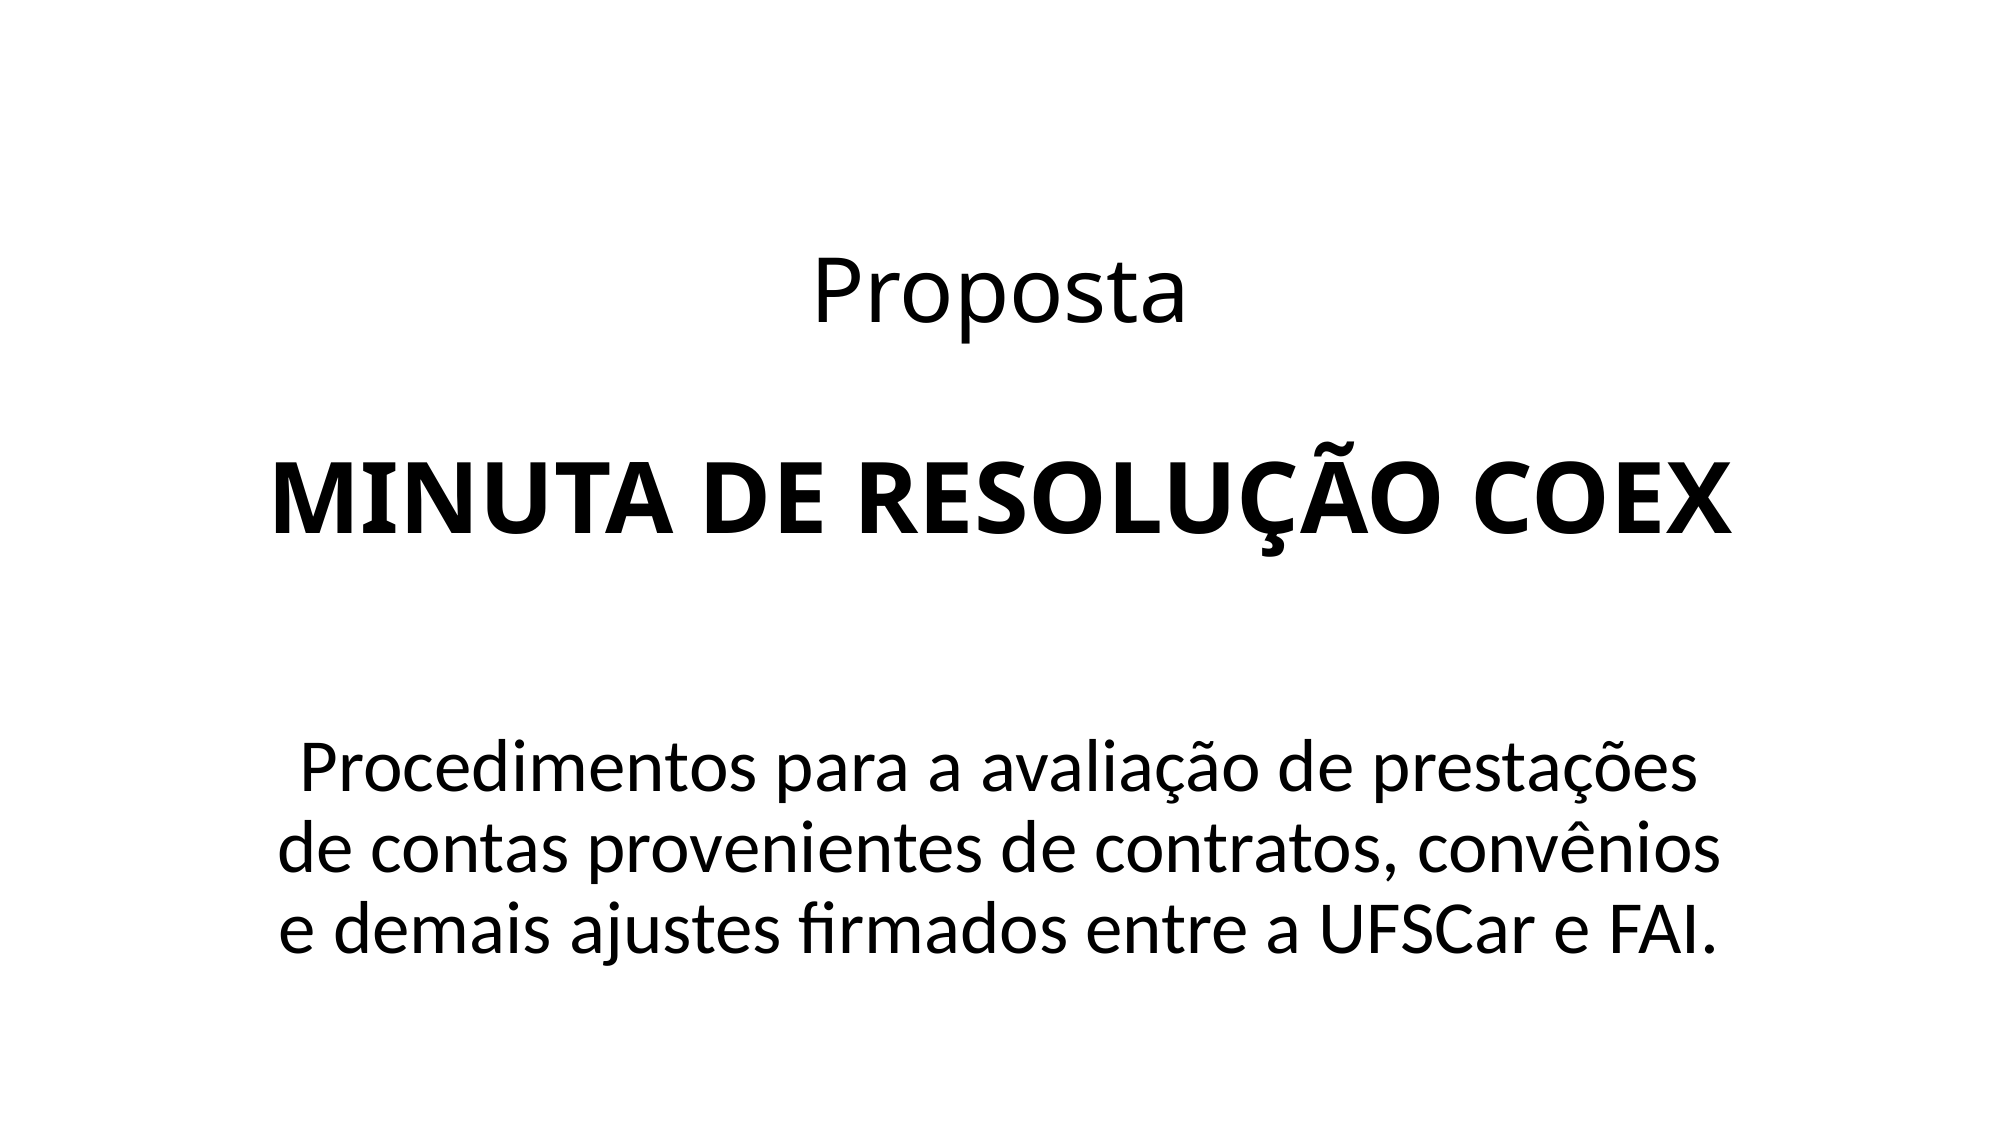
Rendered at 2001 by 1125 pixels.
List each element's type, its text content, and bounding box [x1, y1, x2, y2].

subtitle Procedimentos para a avaliação de prestações de contas provenientes de contratos, convênios e demais ajustes firmados entre a UFSCar e FAI. [249, 719, 1750, 991]
title Proposta MINUTA DE RESOLUÇÃO COEX [249, 171, 1750, 563]
